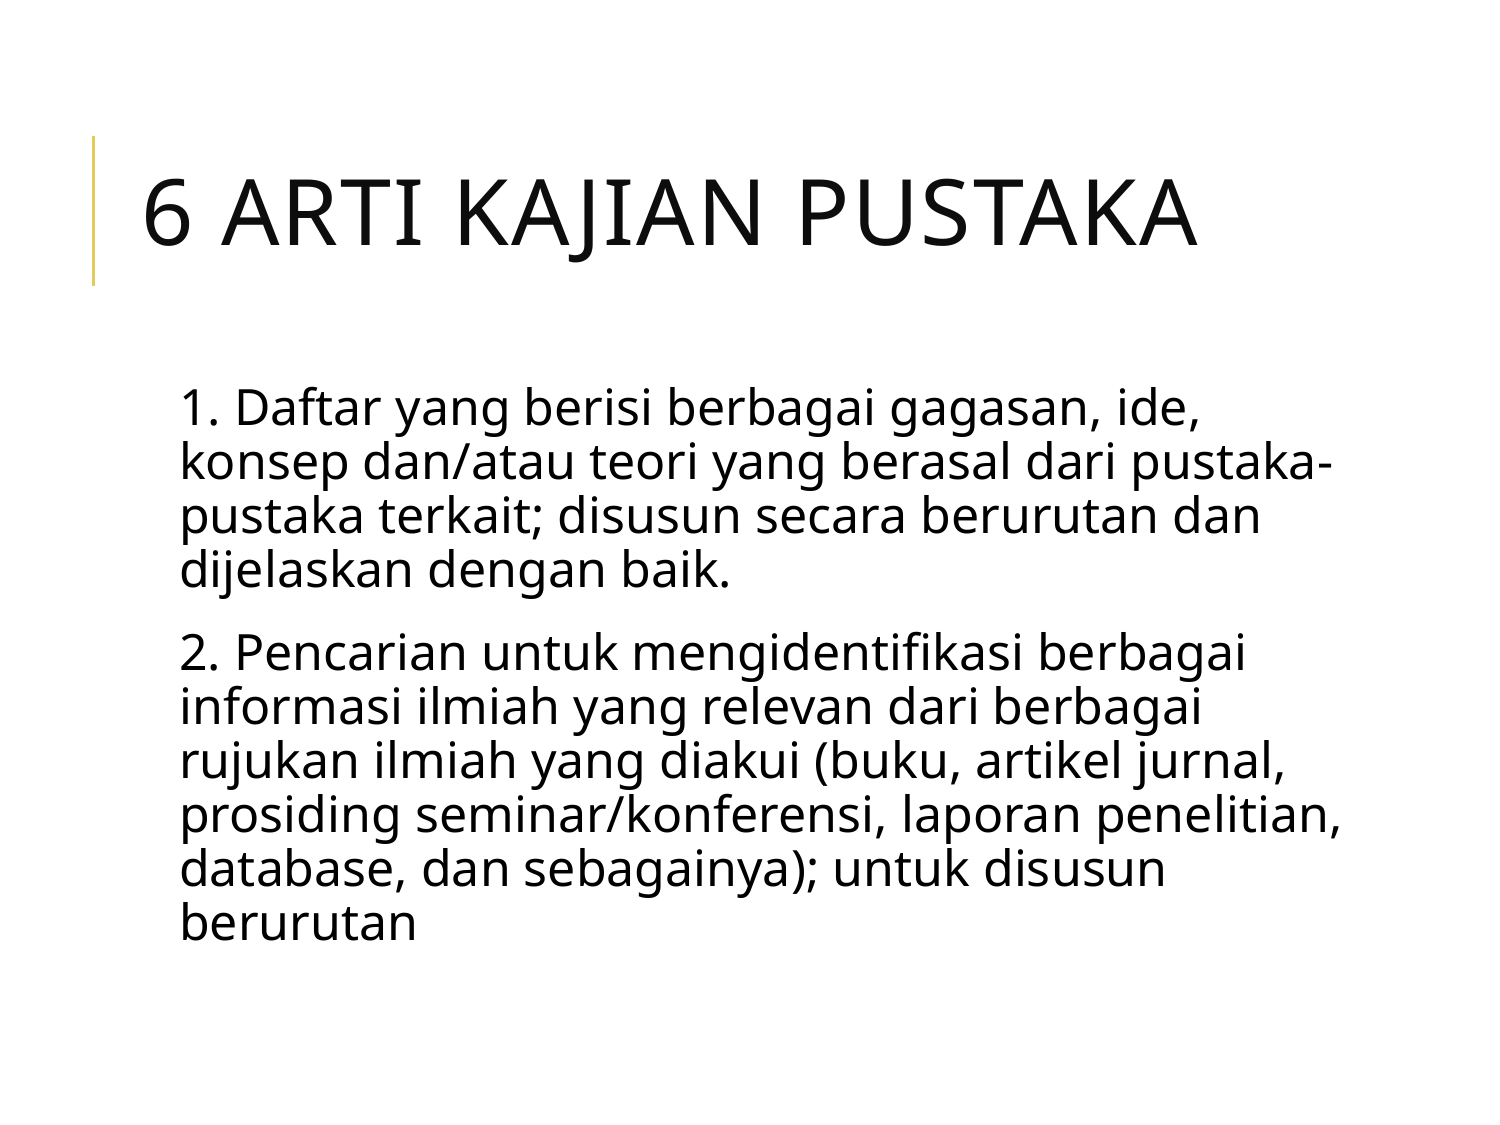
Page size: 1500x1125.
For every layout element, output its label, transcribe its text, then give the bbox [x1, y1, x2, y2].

list 1. Daftar yang berisi berbagai gagasan, ide, konsep dan/atau teori yang berasal dari pustaka-pustaka terkait; disusun secara berurutan dan dijelaskan dengan baik. 2. Pencarian untuk mengidentifikasi berbagai informasi ilmiah yang relevan dari berbagai rujukan ilmiah yang diakui (buku, artikel jurnal, prosiding seminar/konferensi, laporan penelitian, database, dan sebagainya); untuk disusun berurutan [156, 375, 1355, 1035]
title 6 arti kajian pustaka [126, 96, 1322, 342]
